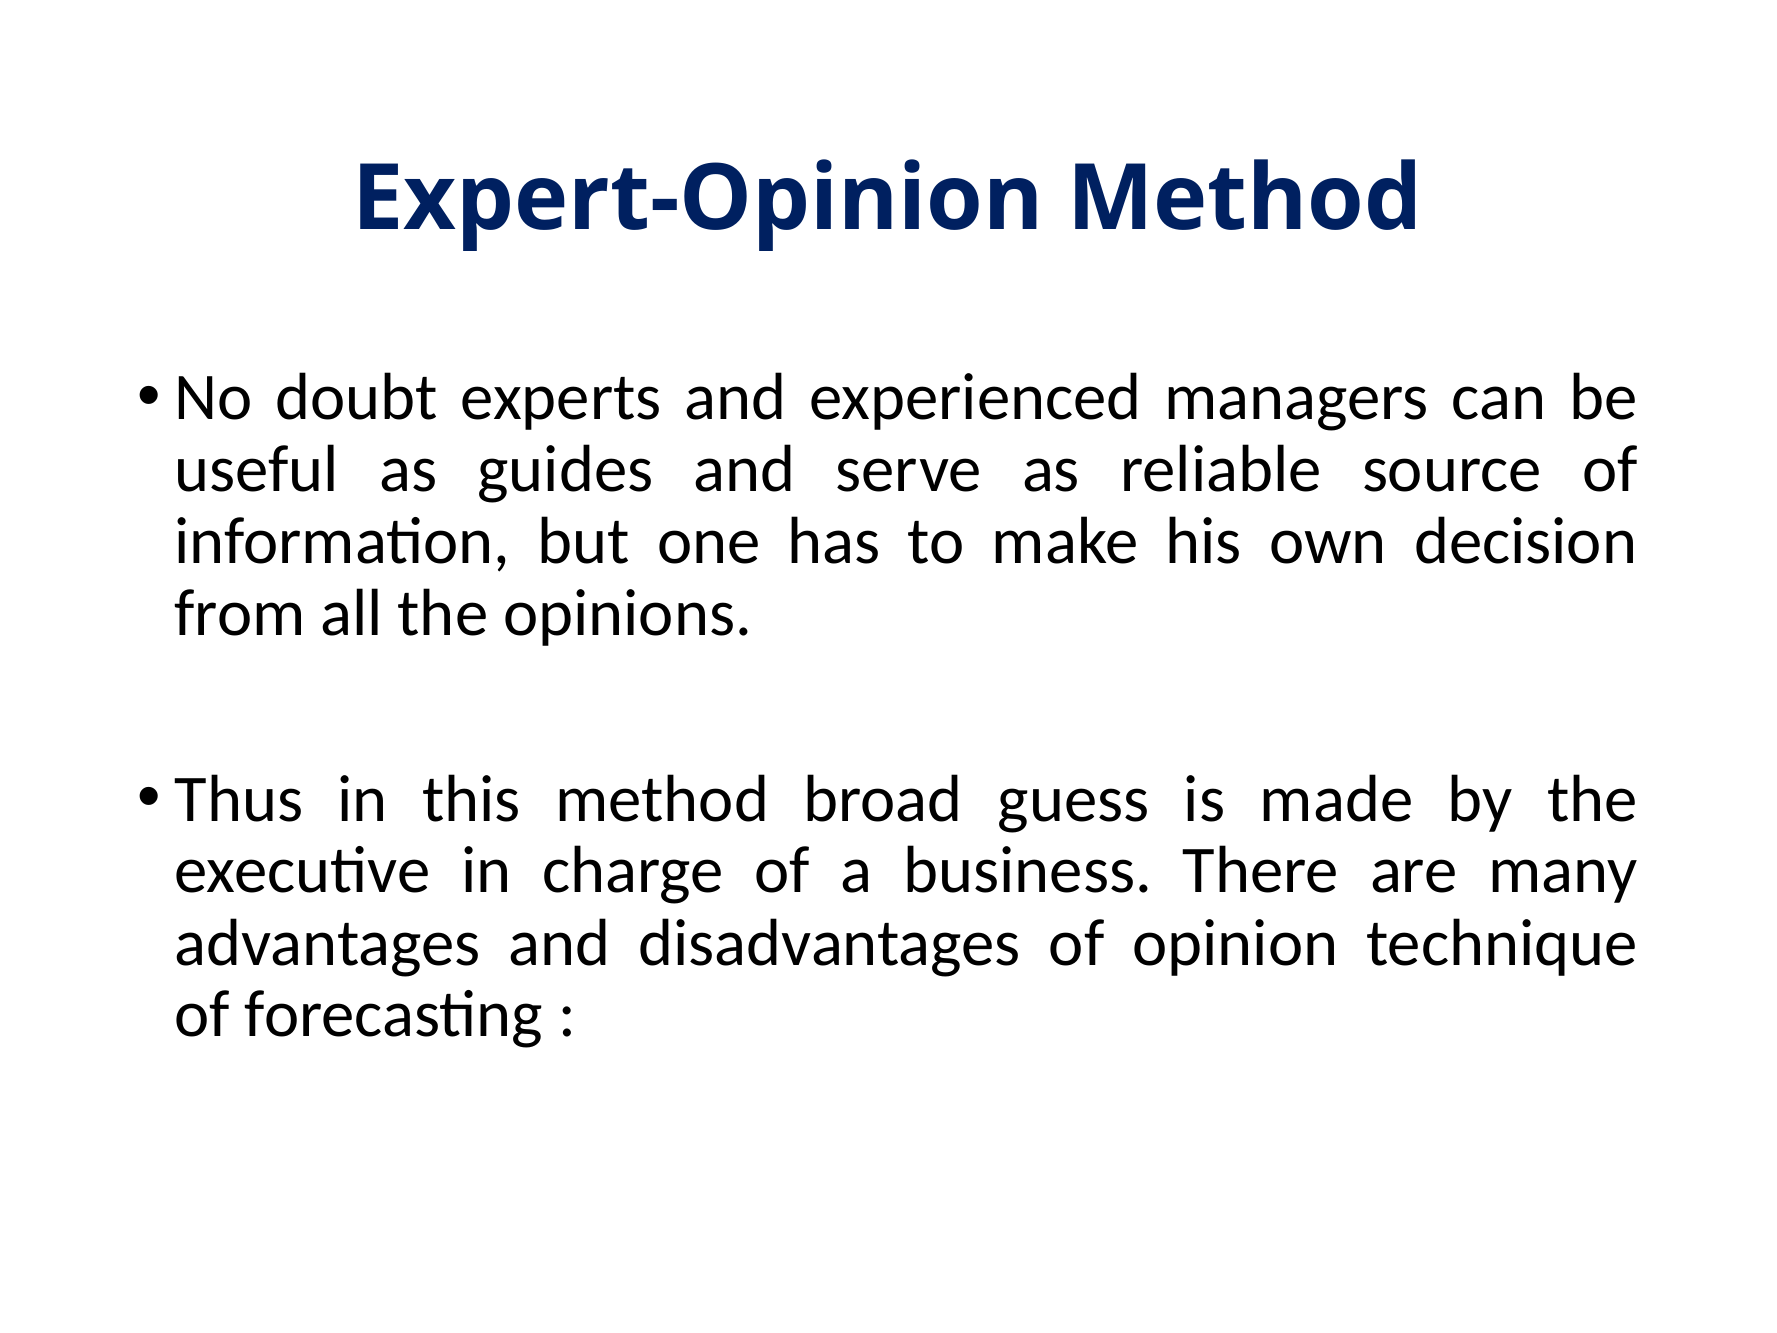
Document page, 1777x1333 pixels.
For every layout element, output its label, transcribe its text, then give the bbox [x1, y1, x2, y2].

list No doubt experts and experienced managers can be useful as guides and serve as reliable source of information, but one has to make his own decision from all the opinions. Thus in this method broad guess is made by the executive in charge of a business. There are many advantages and disadvantages of opinion technique of forecasting : [121, 354, 1655, 1200]
title Expert-Opinion Method [121, 70, 1655, 329]
